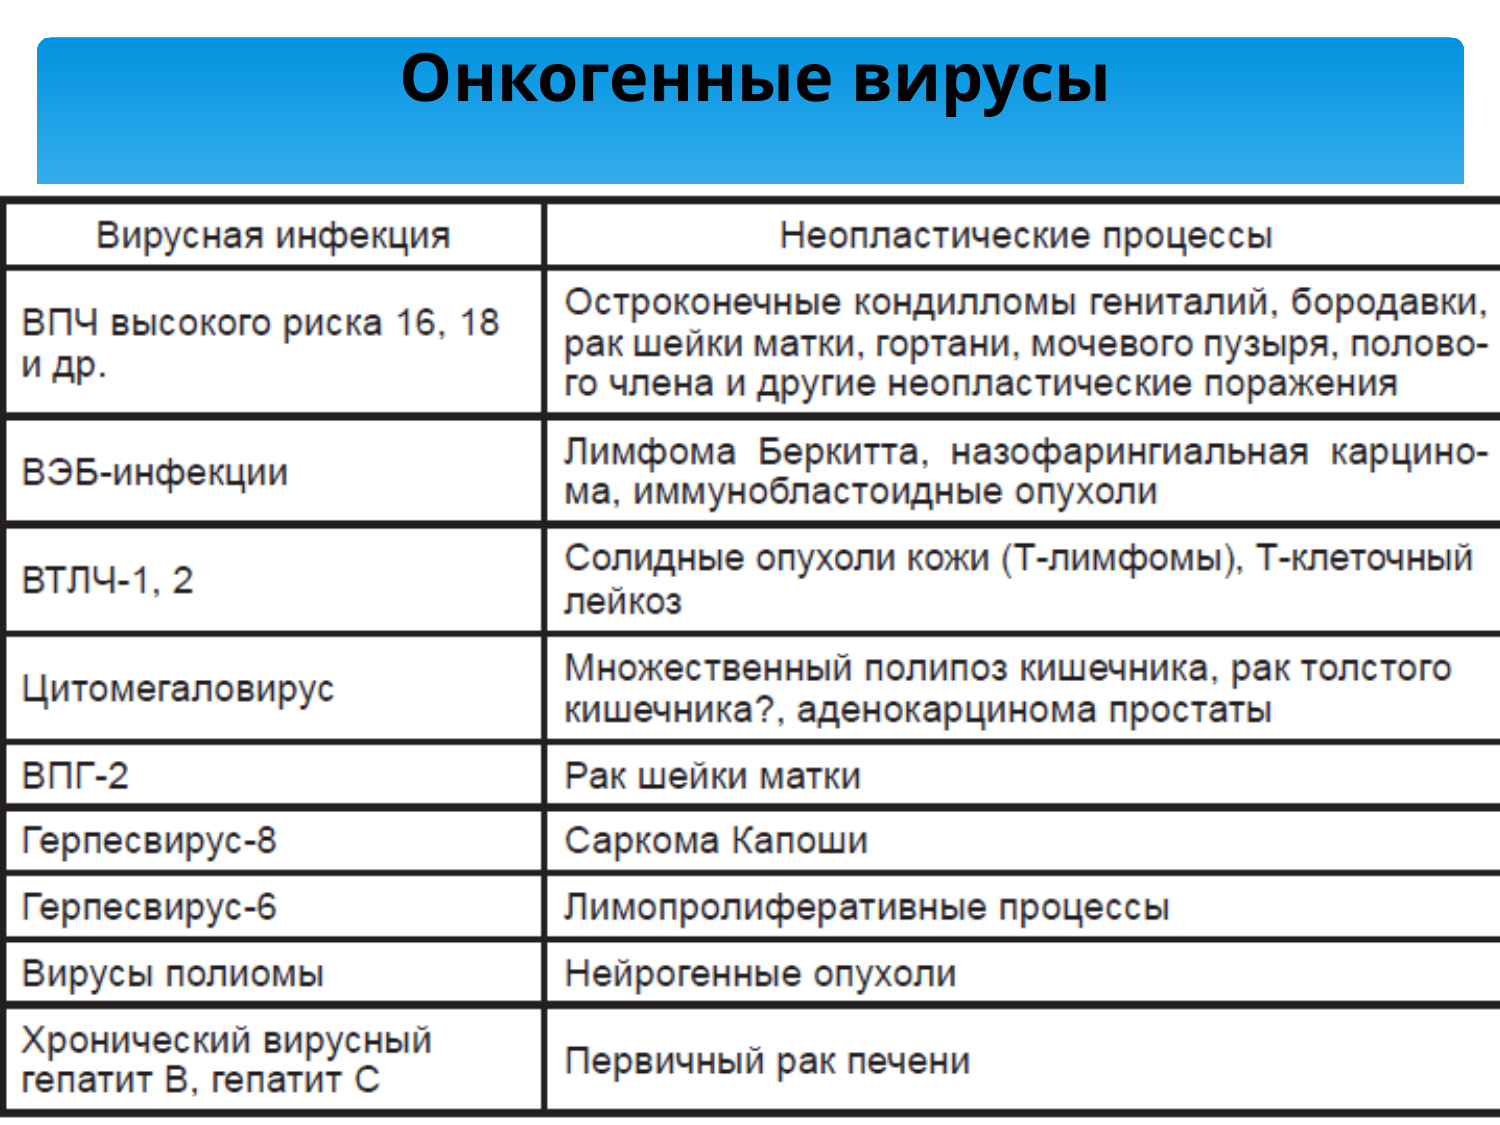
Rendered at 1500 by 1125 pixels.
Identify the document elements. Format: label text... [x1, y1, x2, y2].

picture [0, 184, 1500, 1125]
title Онкогенные вирусы [29, 0, 1483, 178]
